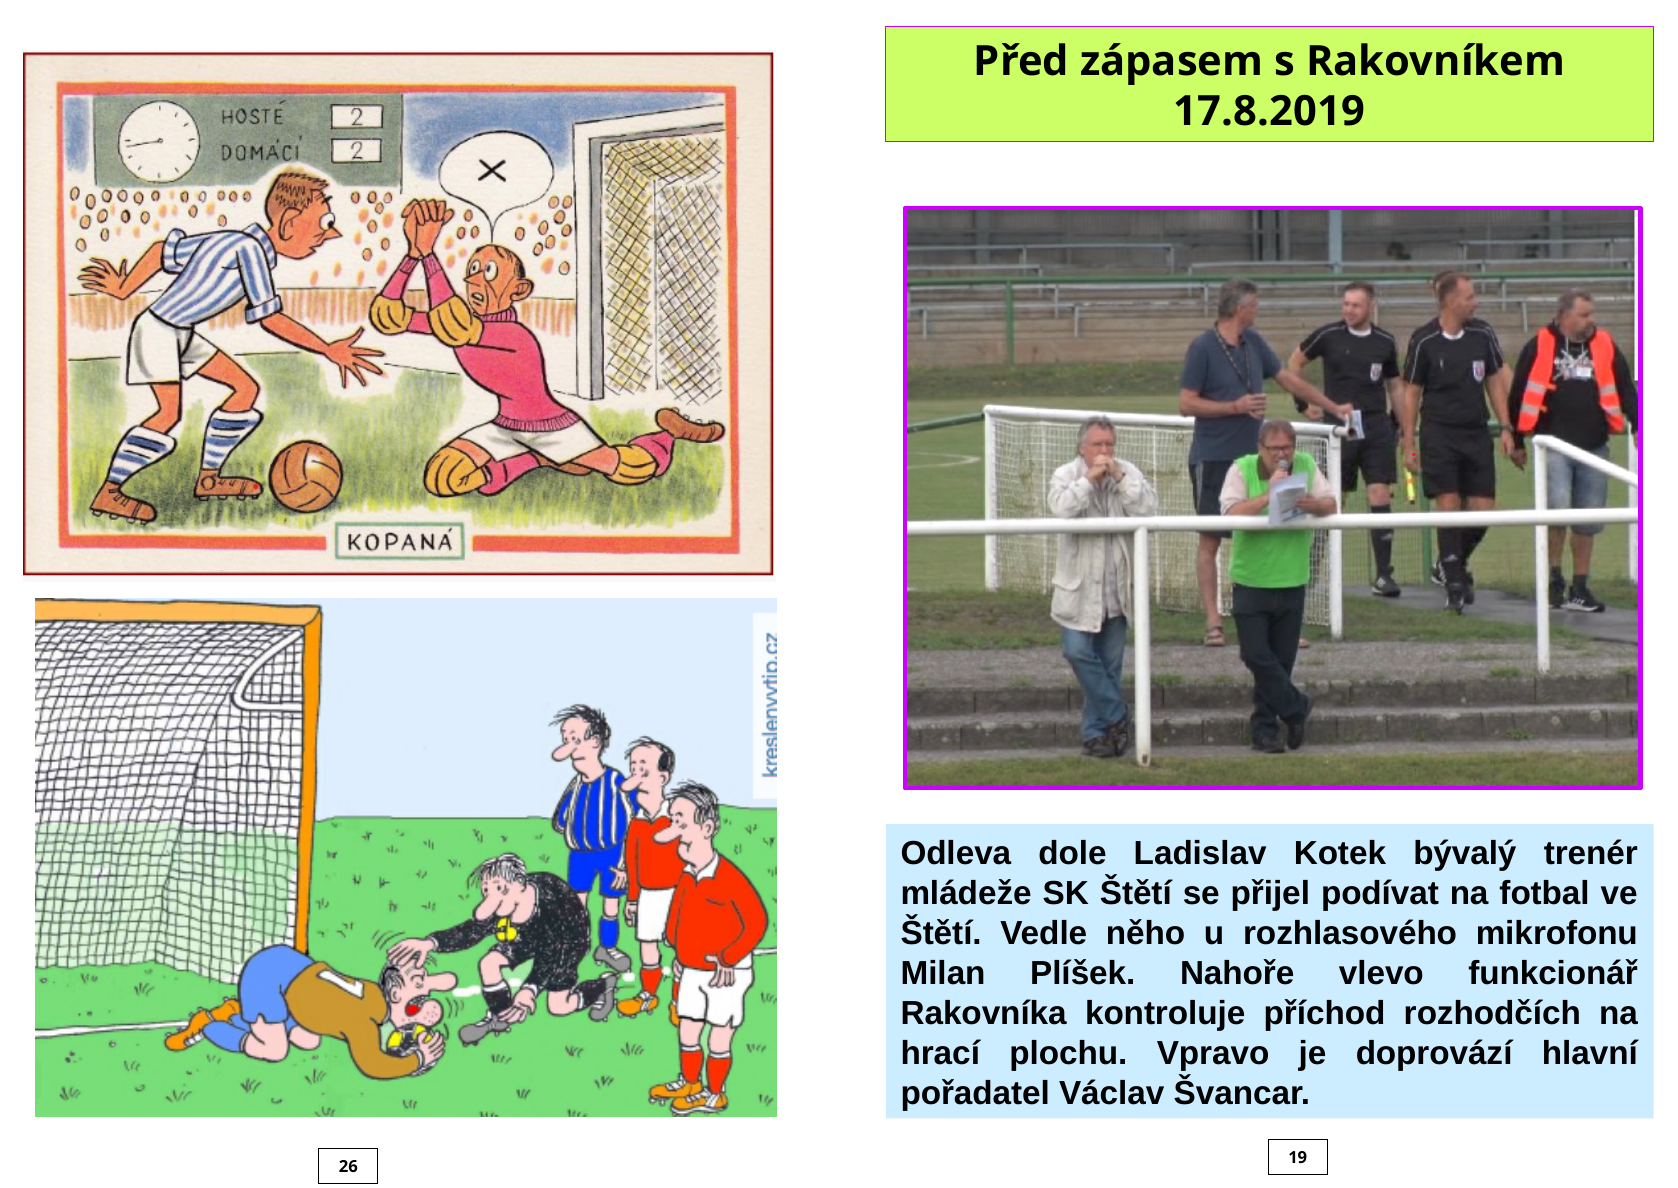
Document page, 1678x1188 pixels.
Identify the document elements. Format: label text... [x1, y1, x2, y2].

picture [23, 50, 777, 583]
picture [906, 209, 1639, 787]
text_box Odleva dole Ladislav Kotek bývalý trenér mládeže SK Štětí se přijel podívat na fotbal ve Štětí. Vedle něho u rozhlasového mikrofonu Milan Plíšek. Nahoře vlevo funkcionář Rakovníka kontroluje příchod rozhodčích na hrací plochu. Vpravo je doprovází hlavní pořadatel Václav Švancar. [885, 824, 1654, 1119]
text_box Před zápasem s Rakovníkem 17.8.2019 [885, 26, 1654, 142]
text_box 19 [1268, 1139, 1328, 1175]
text_box 26 [318, 1148, 378, 1184]
picture [35, 598, 777, 1117]
